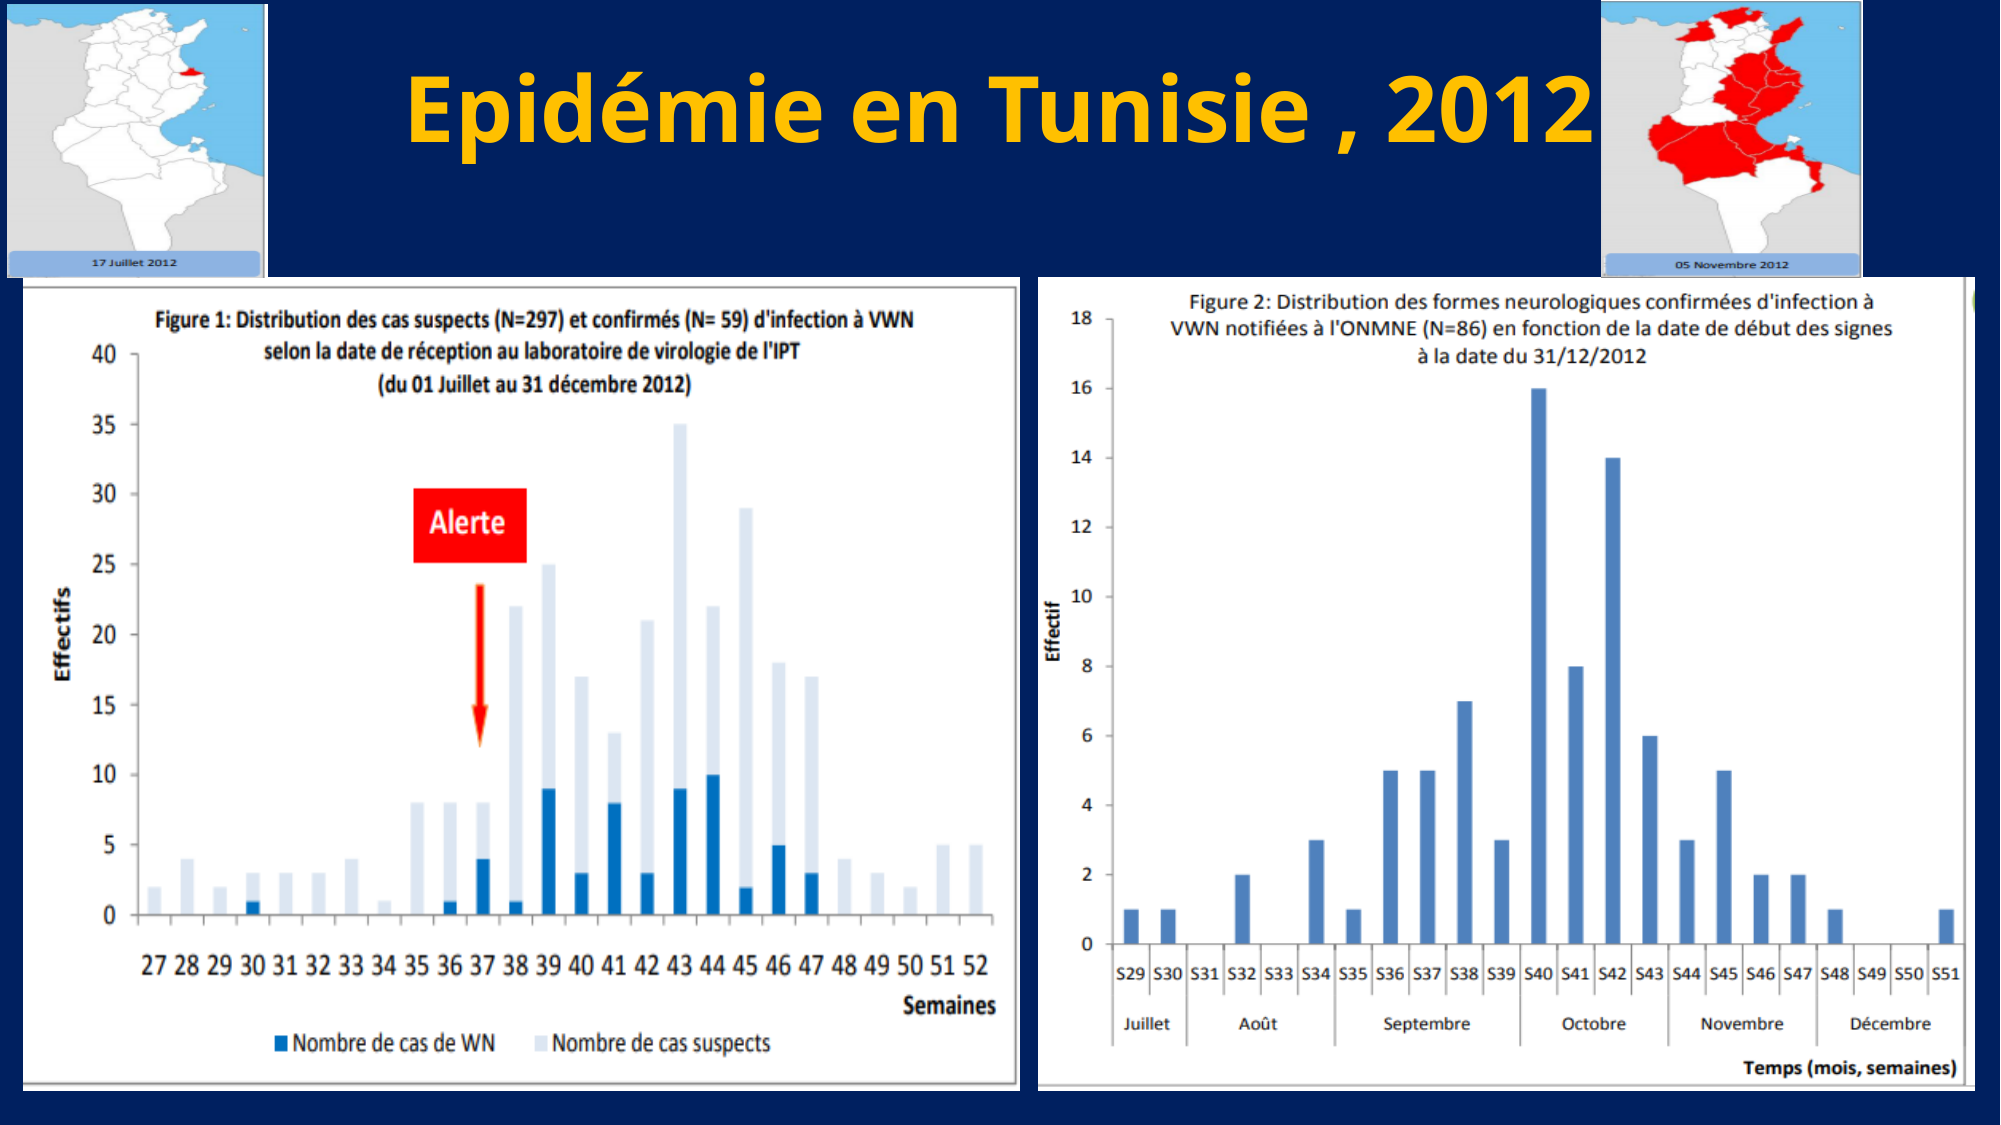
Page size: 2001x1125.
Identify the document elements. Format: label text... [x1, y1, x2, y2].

picture [1601, 0, 1863, 278]
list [1038, 277, 1976, 1092]
picture [6, 4, 1020, 1092]
title Epidémie en Tunisie , 2012 [268, 4, 1601, 222]
